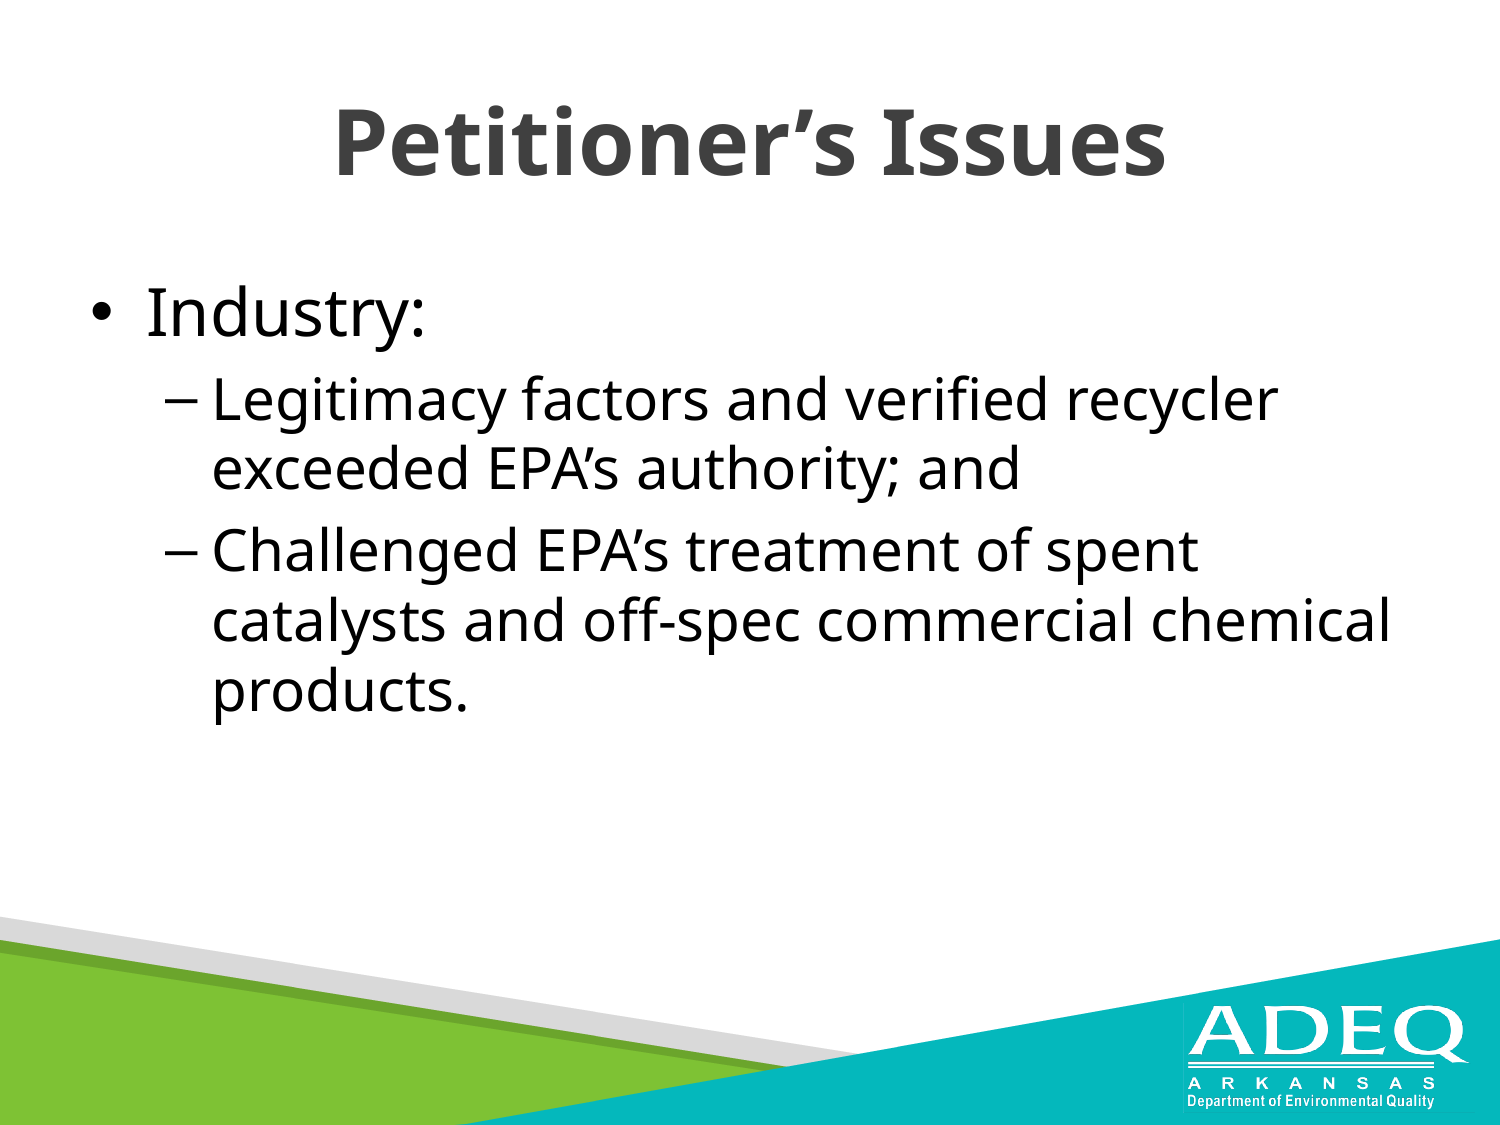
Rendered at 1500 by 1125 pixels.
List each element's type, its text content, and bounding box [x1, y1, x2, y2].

list Industry: Legitimacy factors and verified recycler exceeded EPA’s authority; and Challenged EPA’s treatment of spent catalysts and off-spec commercial chemical products. [75, 262, 1438, 916]
title Petitioner’s Issues [75, 45, 1425, 233]
picture [0, 915, 1500, 1125]
